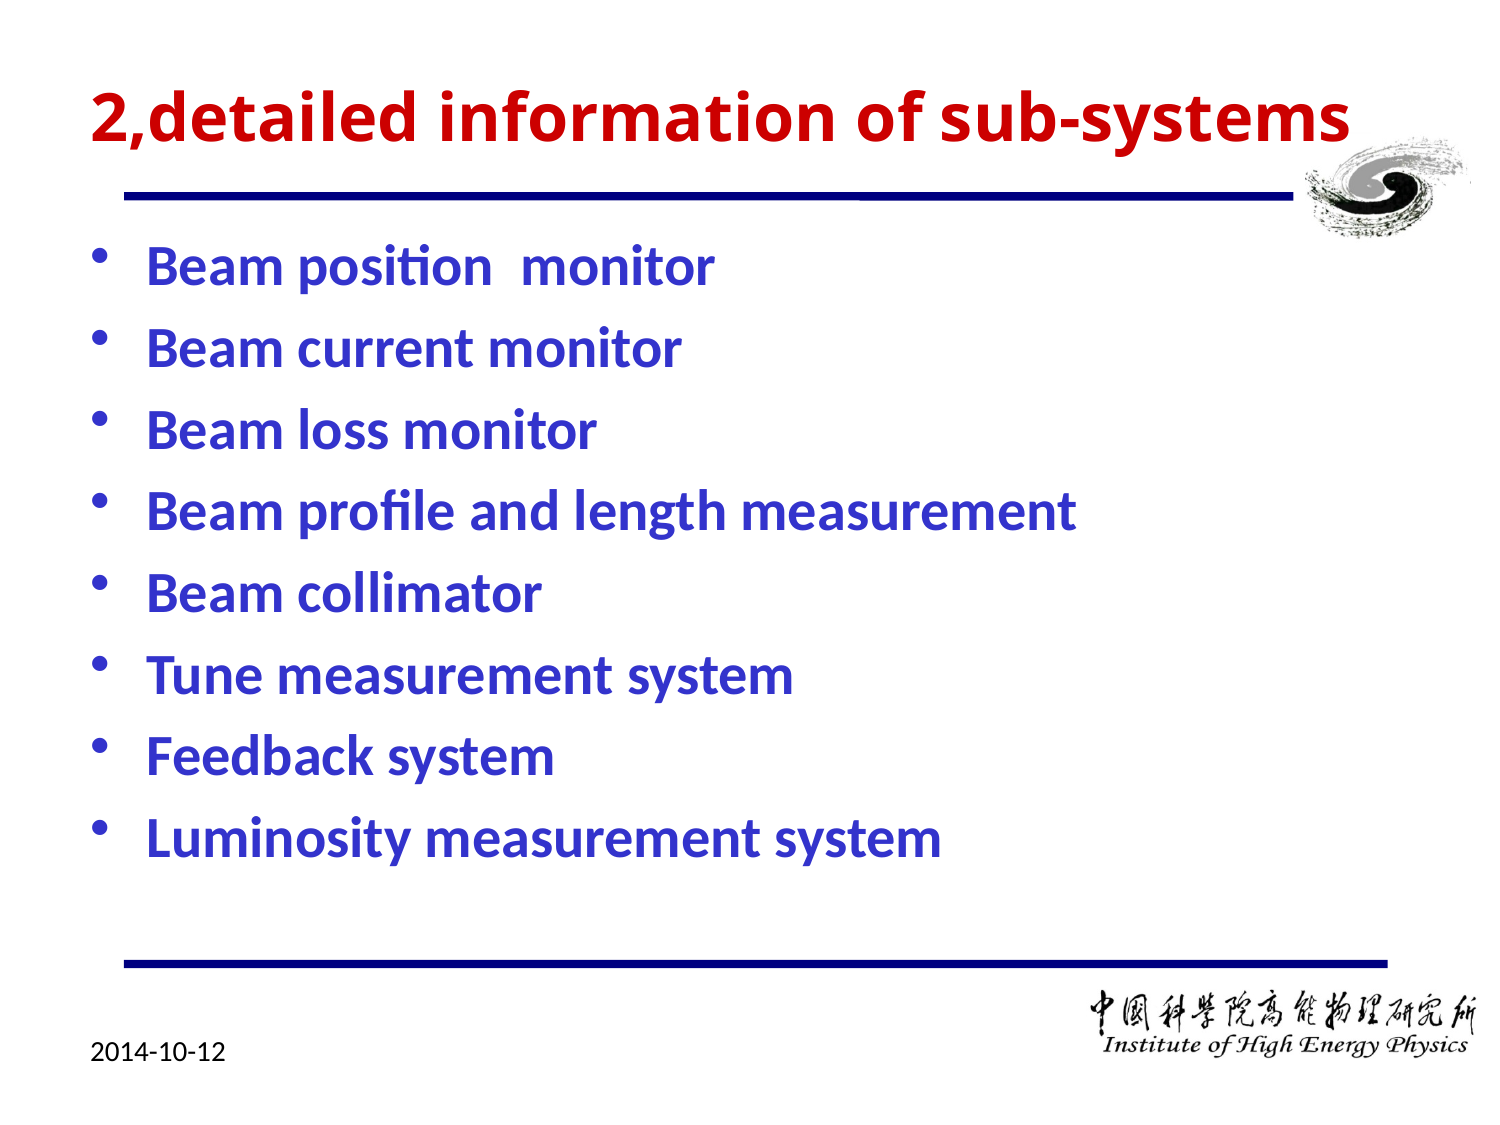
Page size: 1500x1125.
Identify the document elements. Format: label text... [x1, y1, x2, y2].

list Beam position monitor Beam current monitor Beam loss monitor Beam profile and length measurement Beam collimator Tune measurement system Feedback system Luminosity measurement system [75, 220, 1500, 963]
picture [1080, 983, 1482, 1059]
title 2,detailed information of sub-systems [75, 45, 1425, 185]
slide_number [74, 1024, 426, 1103]
picture [1305, 132, 1471, 220]
